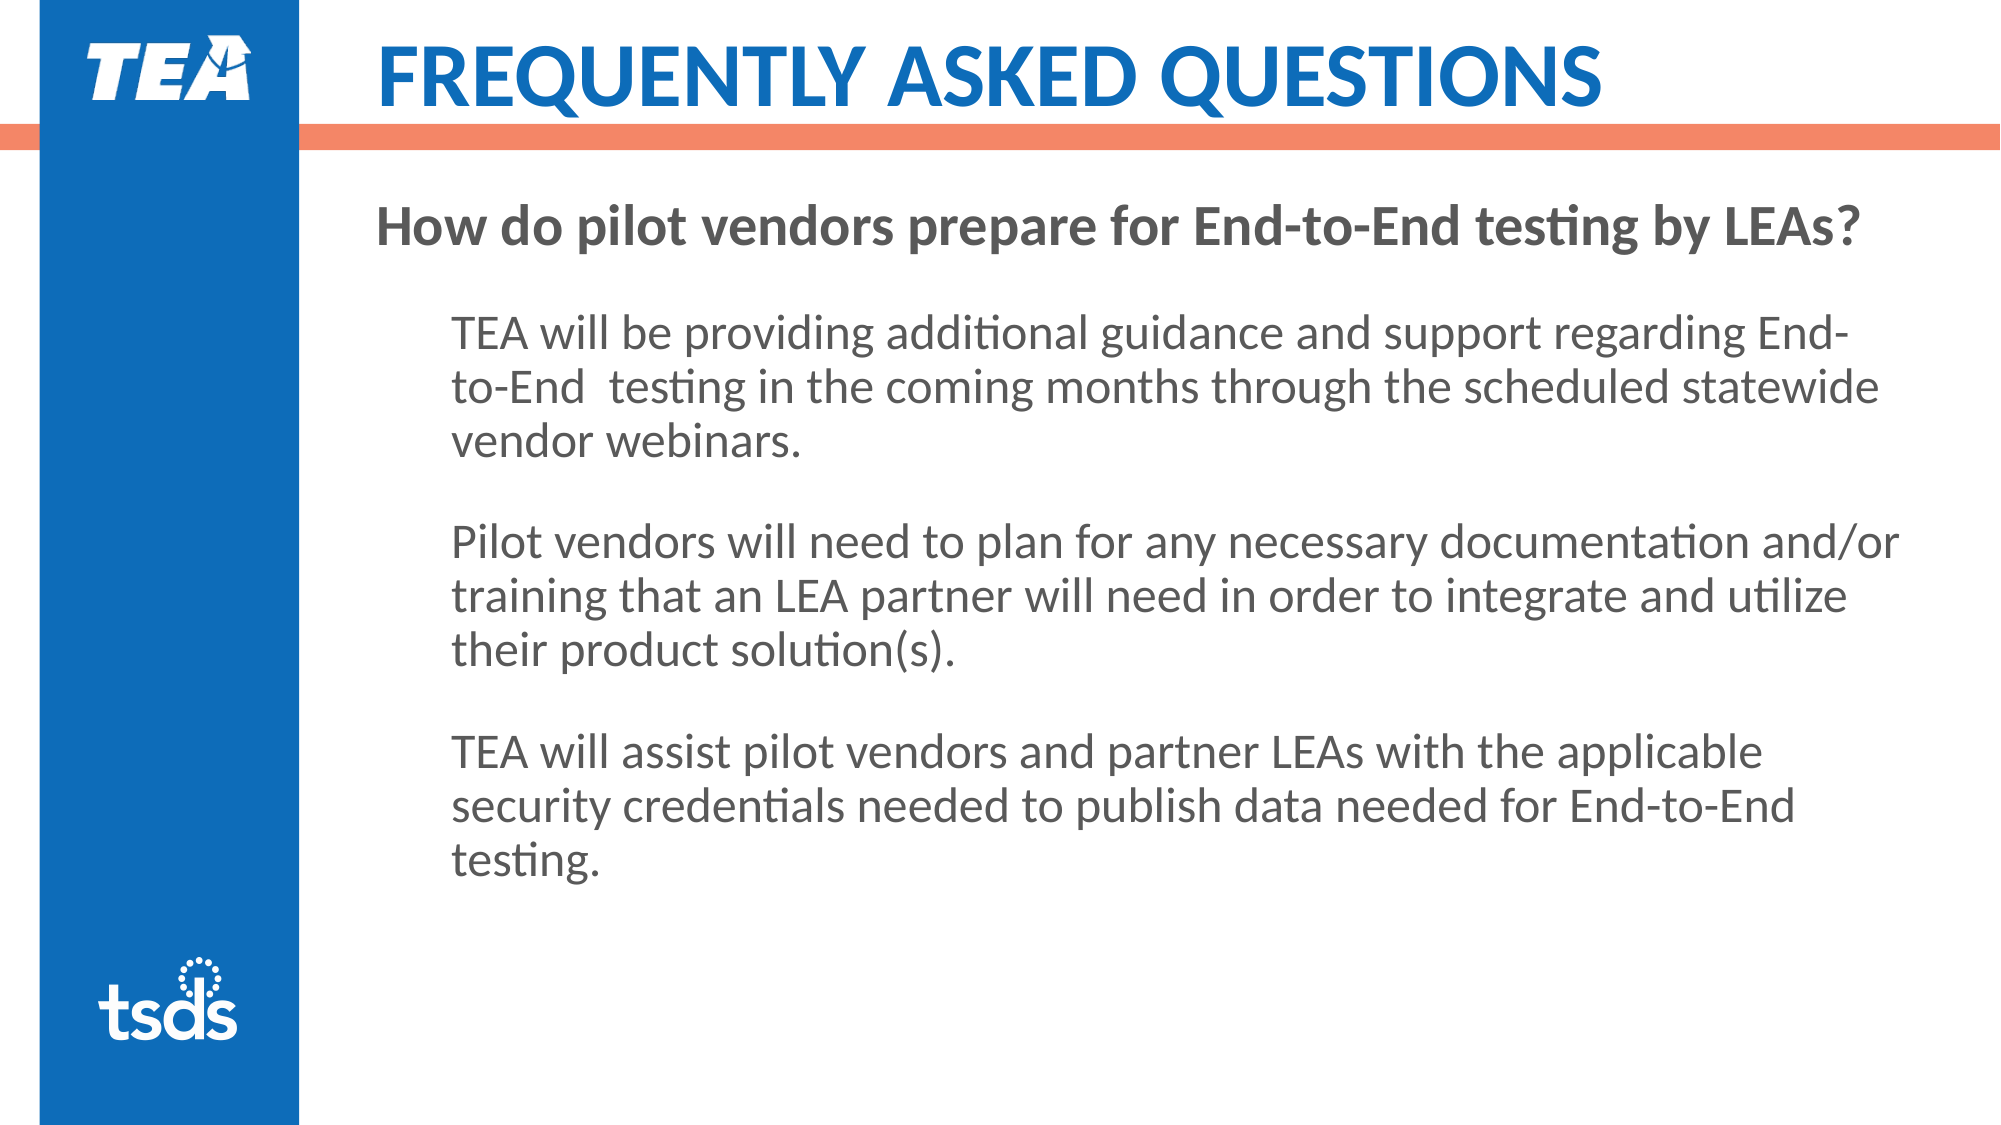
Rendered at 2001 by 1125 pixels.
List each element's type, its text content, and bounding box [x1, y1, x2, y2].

picture [98, 957, 241, 1045]
list How do pilot vendors prepare for End-to-End testing by LEAs? TEA will be providing additional guidance and support regarding End-to-End testing in the coming months through the scheduled statewide vendor webinars. Pilot vendors will need to plan for any necessary documentation and/or training that an LEA partner will need in order to integrate and utilize their product solution(s). TEA will assist pilot vendors and partner LEAs with the applicable security credentials needed to publish data needed for End-to-End testing. [361, 187, 1923, 1023]
title FREQUENTLY ASKED QUESTIONS [362, 32, 1924, 122]
picture [86, 34, 251, 100]
